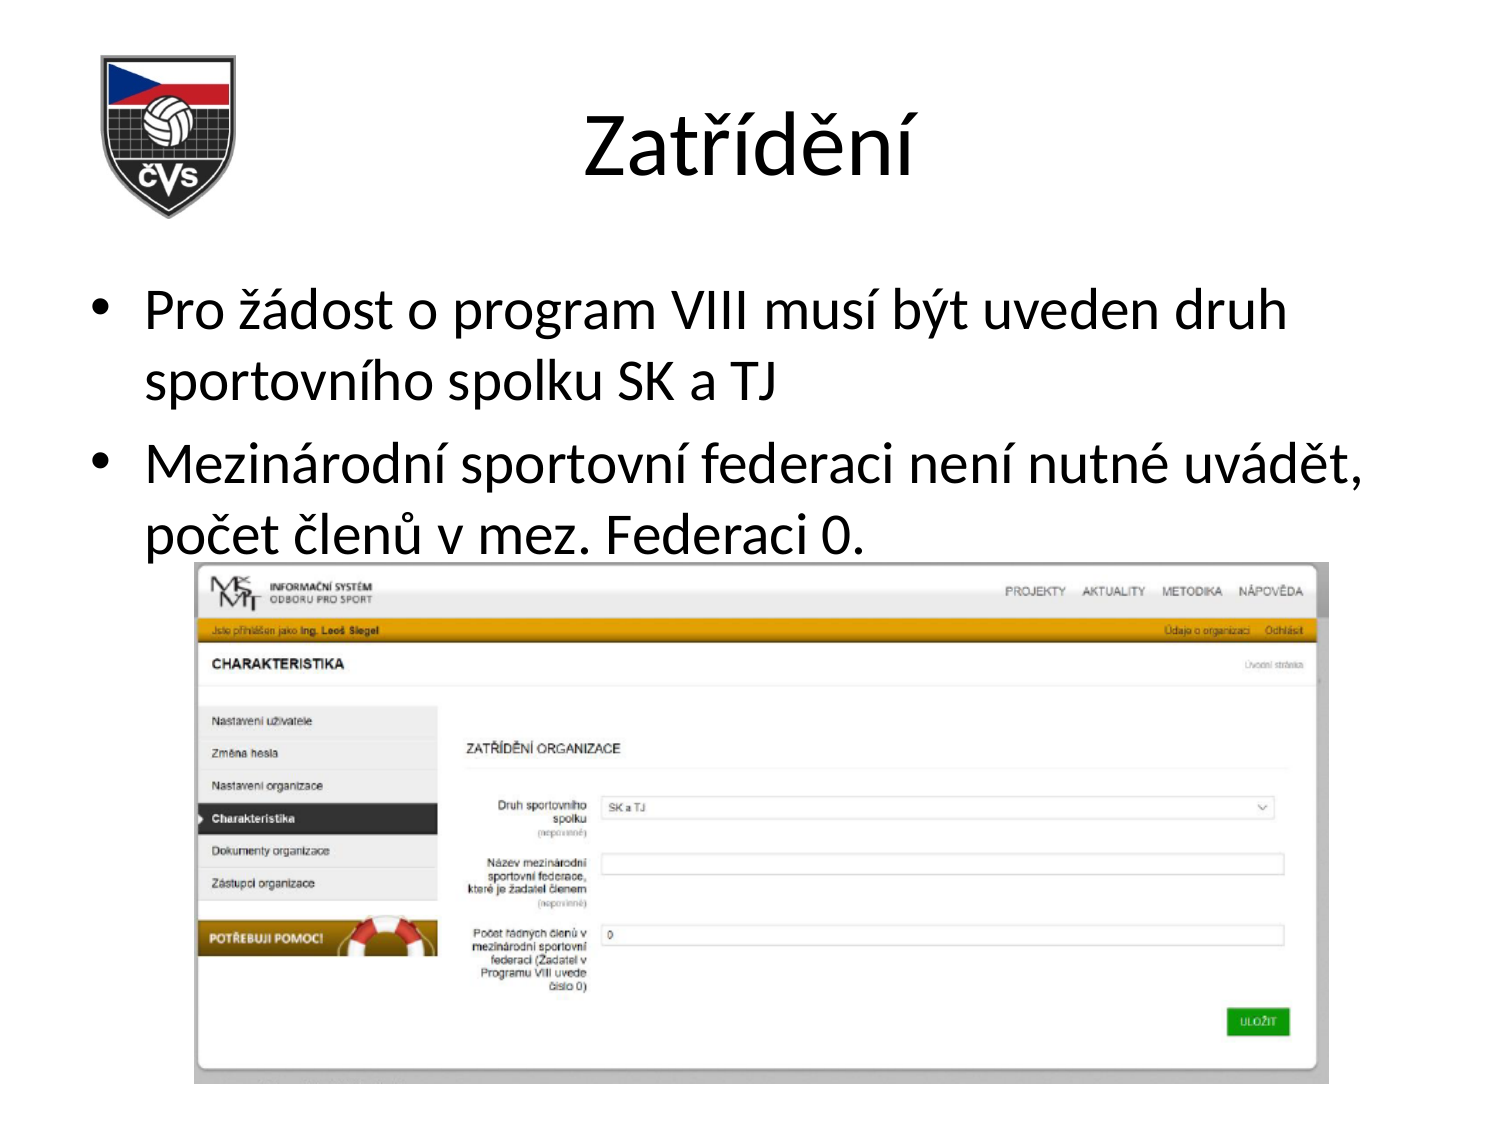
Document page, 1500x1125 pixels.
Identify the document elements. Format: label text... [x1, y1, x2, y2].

picture [194, 562, 1329, 1084]
list Pro žádost o program VIII musí být uveden druh sportovního spolku SK a TJ Mezinárodní sportovní federaci není nutné uvádět, počet členů v mez. Federaci 0. [75, 262, 1425, 575]
title Zatřídění [75, 45, 1425, 233]
picture [100, 54, 236, 219]
